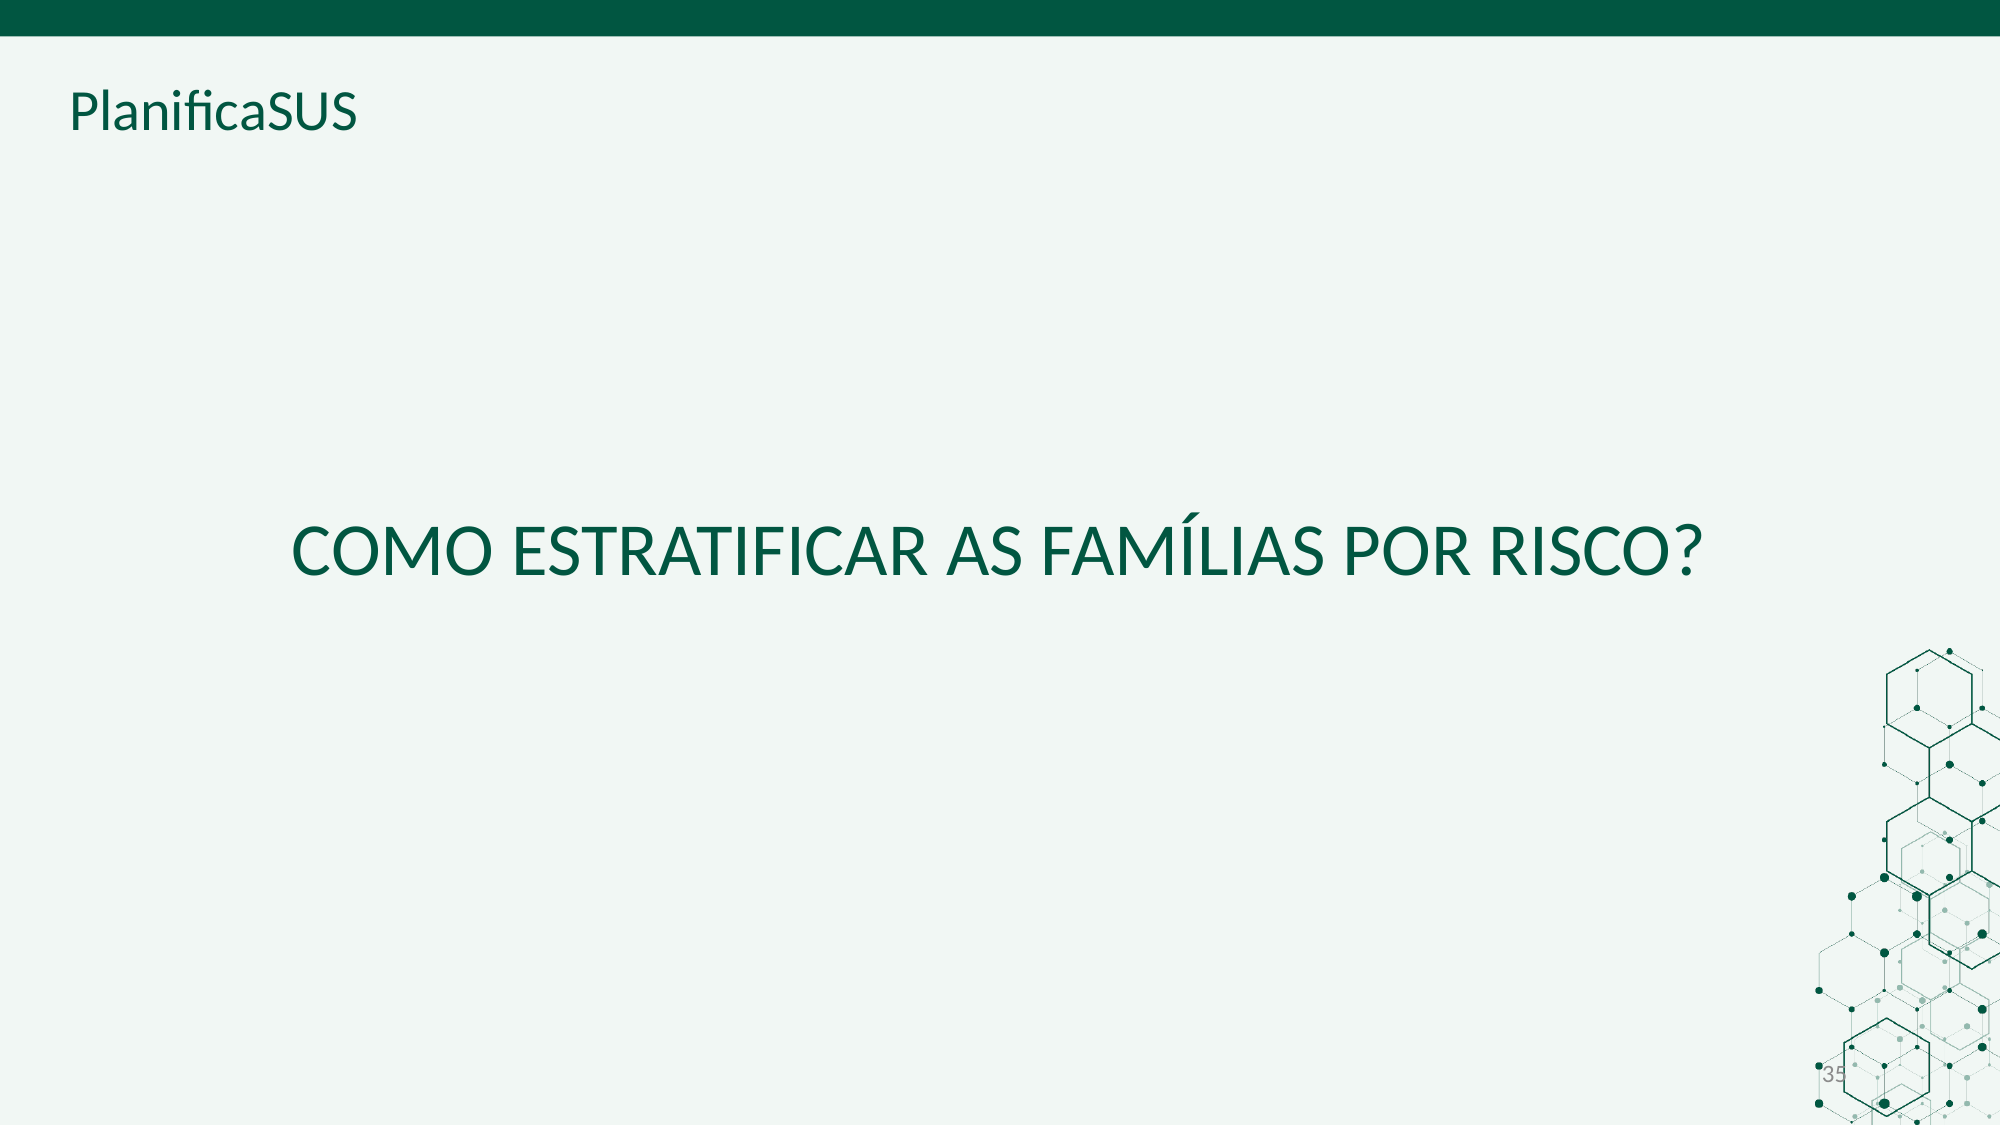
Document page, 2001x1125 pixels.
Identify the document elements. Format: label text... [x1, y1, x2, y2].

slide_number 35 [1412, 1042, 1863, 1103]
picture [1792, 648, 2000, 1125]
text_box COMO ESTRATIFICAR AS FAMÍLIAS POR RISCO? [114, 493, 1886, 632]
